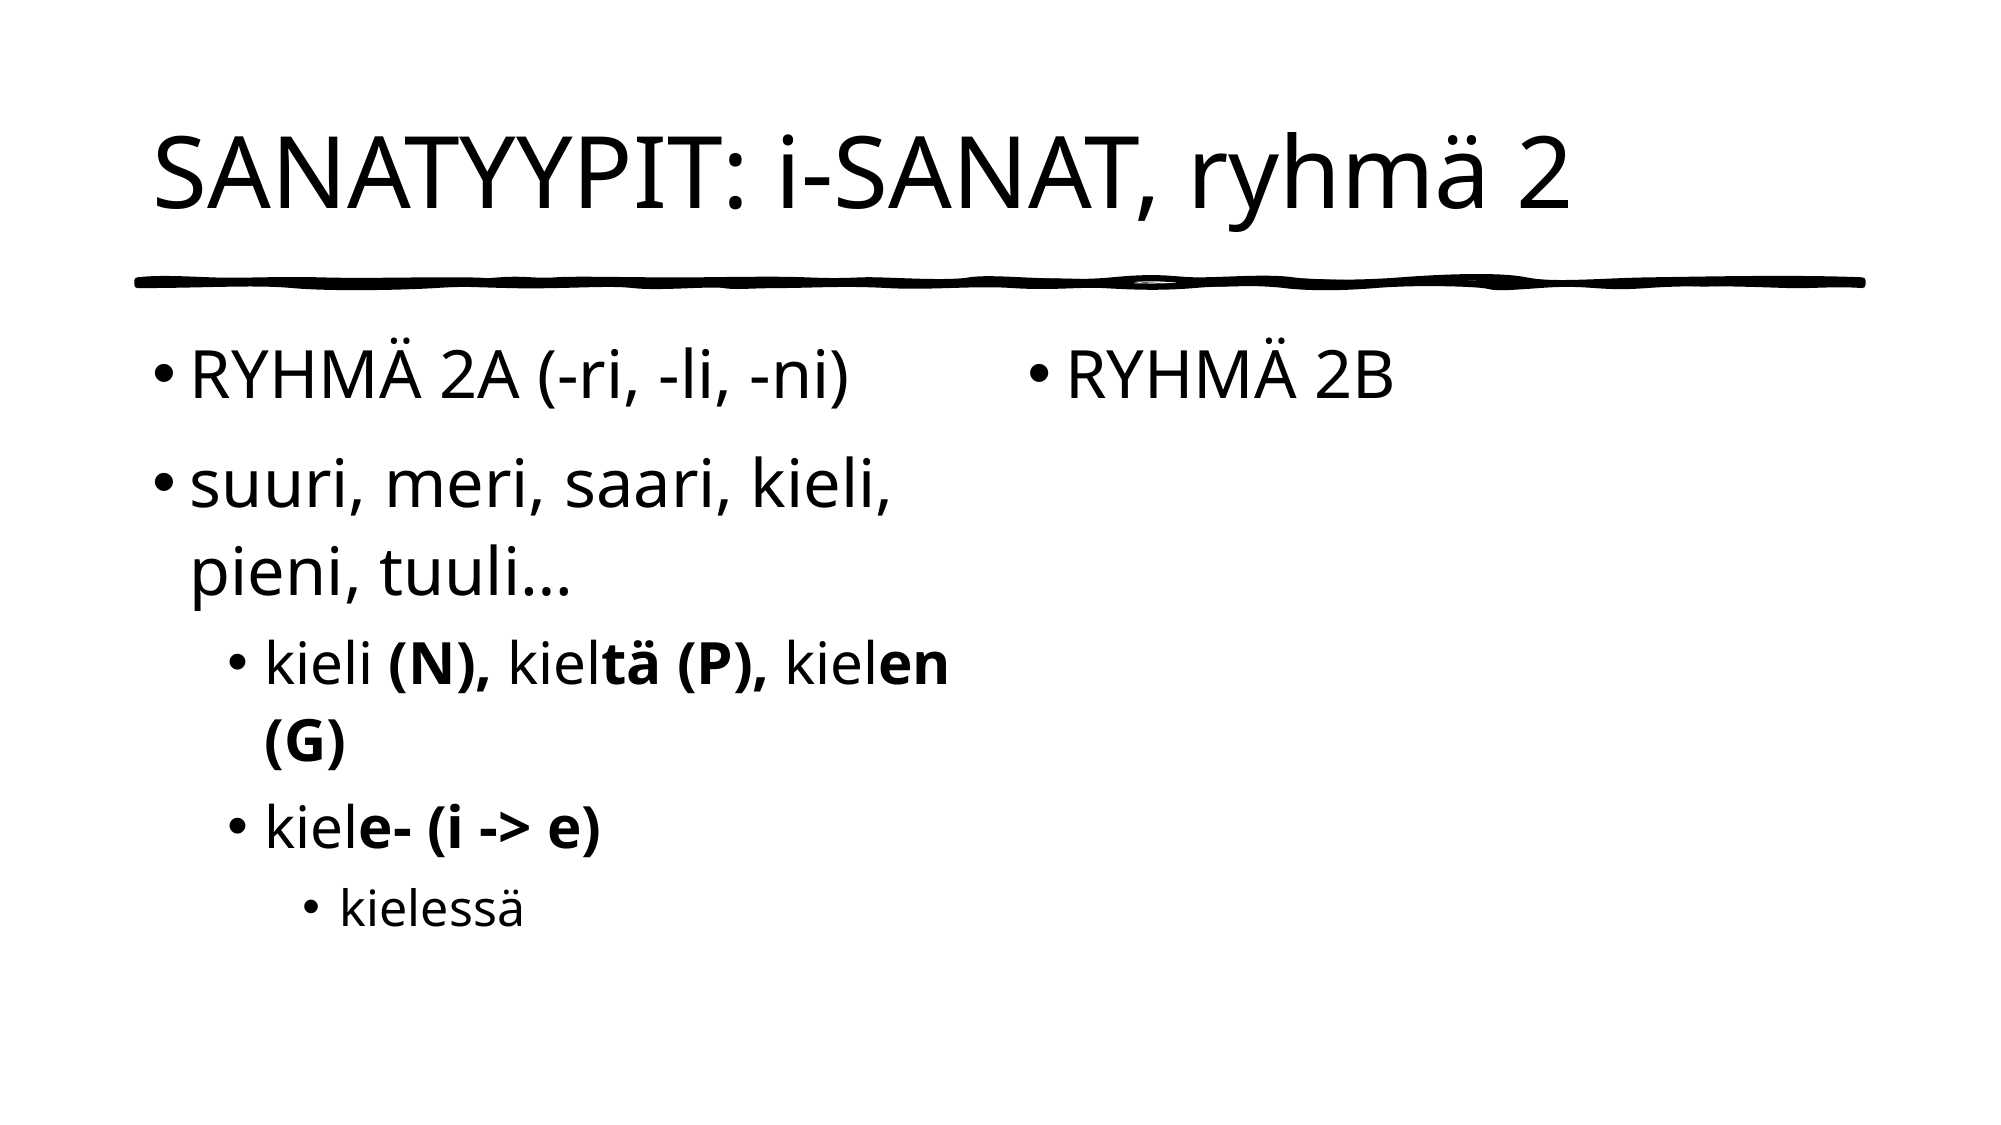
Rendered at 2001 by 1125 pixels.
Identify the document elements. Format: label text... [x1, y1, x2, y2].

title SANATYYPIT: i-SANAT, ryhmä 2 [137, 59, 1863, 278]
list RYHMÄ 2B [1012, 316, 1863, 1066]
list RYHMÄ 2A (-ri, -li, -ni) suuri, meri, saari, kieli, pieni, tuuli… kieli (N), kieltä (P), kielen (G) kiele- (i -> e) kielessä [137, 316, 988, 1066]
